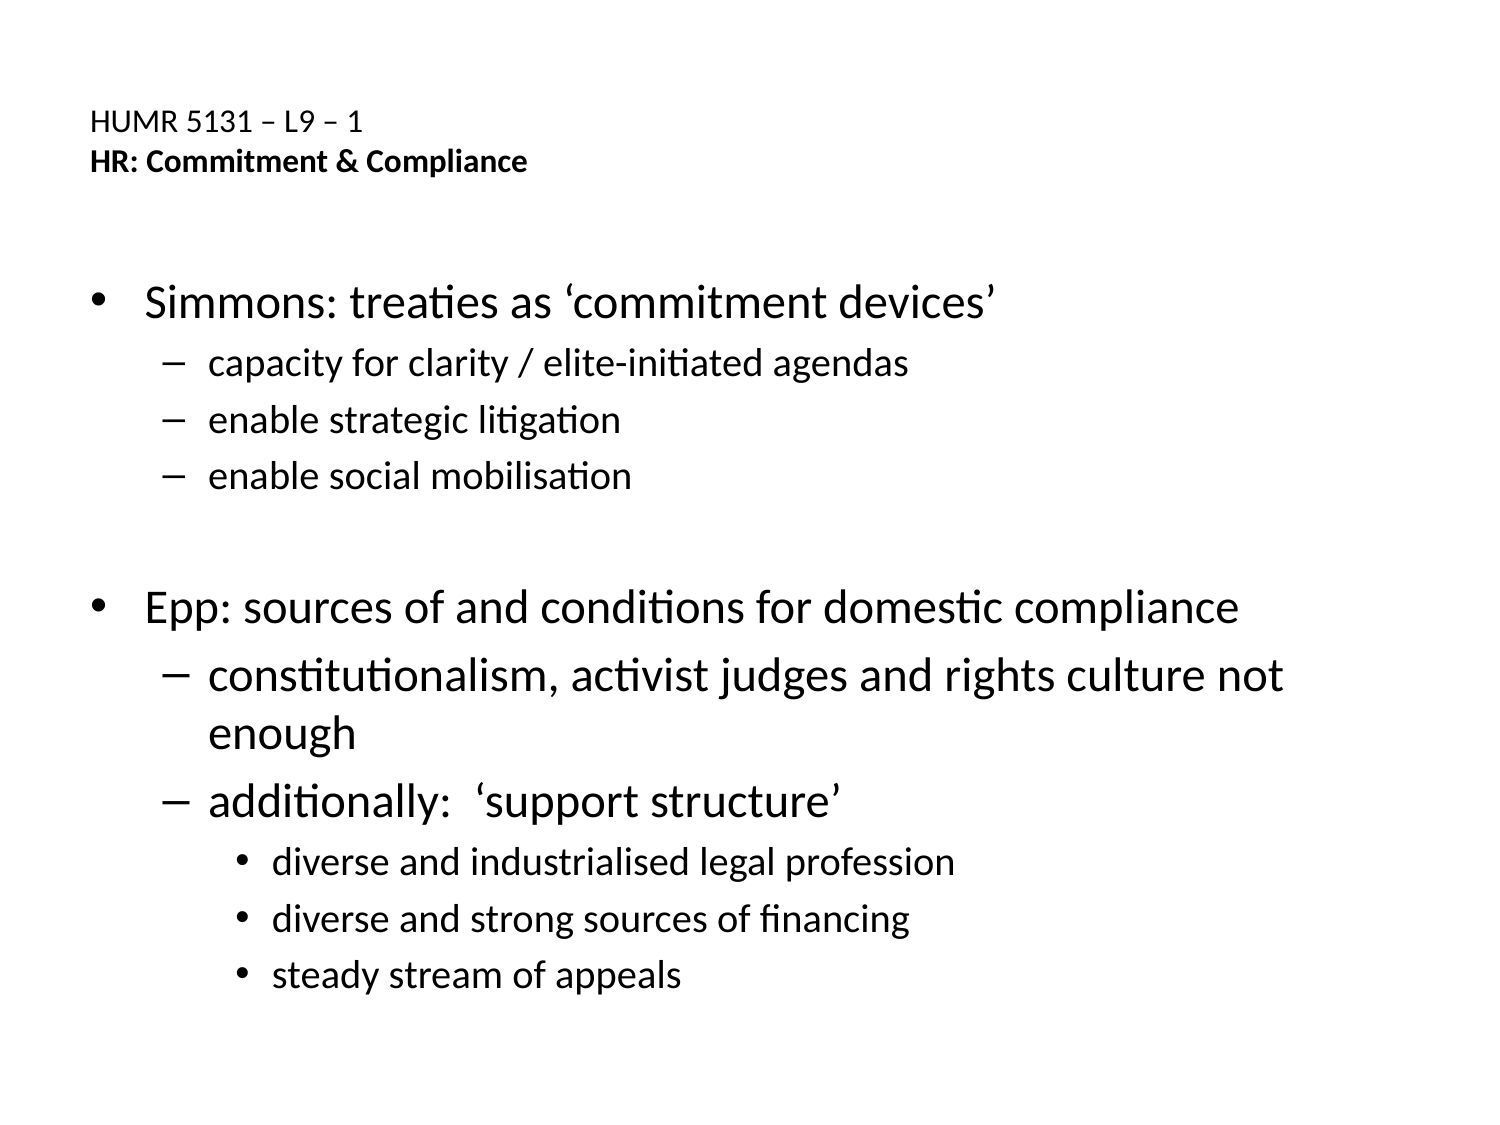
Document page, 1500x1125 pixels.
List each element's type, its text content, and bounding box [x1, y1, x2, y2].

title HUMR 5131 – L9 – 1 HR: Commitment & Compliance [75, 45, 1425, 233]
list Simmons: treaties as ‘commitment devices’ capacity for clarity / elite-initiated agendas enable strategic litigation enable social mobilisation Epp: sources of and conditions for domestic compliance constitutionalism, activist judges and rights culture not enough additionally: ‘support structure’ diverse and industrialised legal profession diverse and strong sources of financing steady stream of appeals [75, 262, 1425, 1005]
